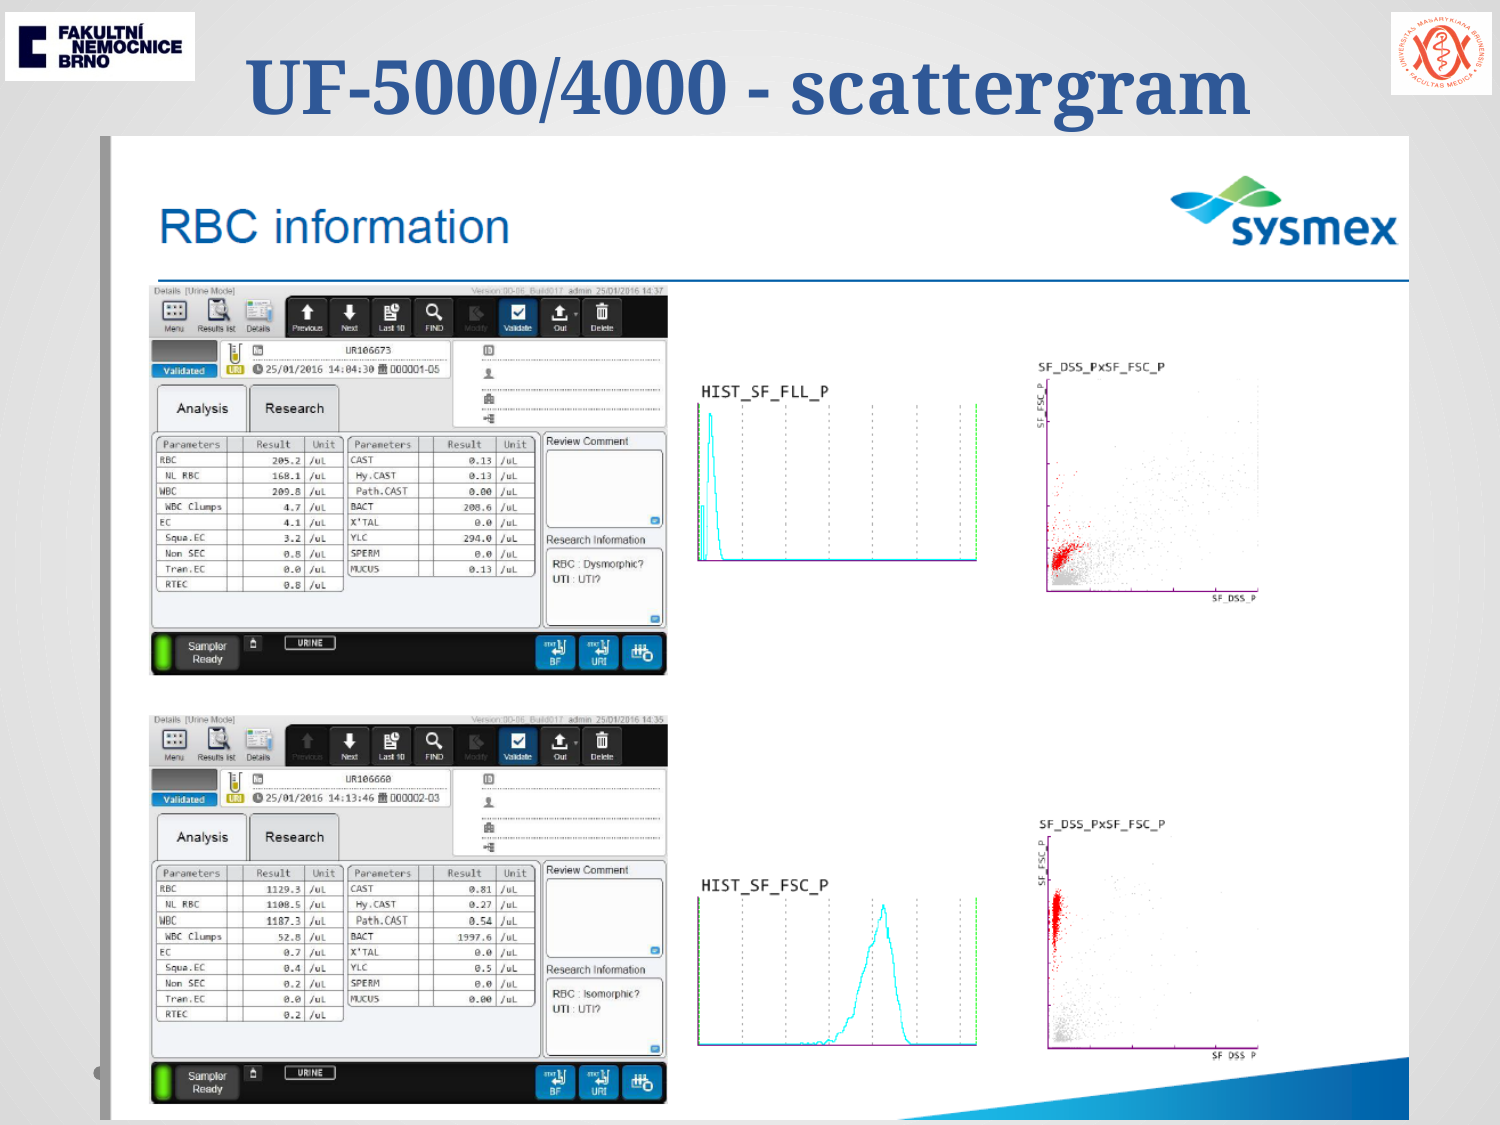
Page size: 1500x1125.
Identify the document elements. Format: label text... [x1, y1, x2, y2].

picture [100, 136, 1409, 1120]
picture [5, 12, 196, 81]
picture [1391, 12, 1492, 96]
title UF-5000/4000 - scattergram [75, 0, 1425, 138]
